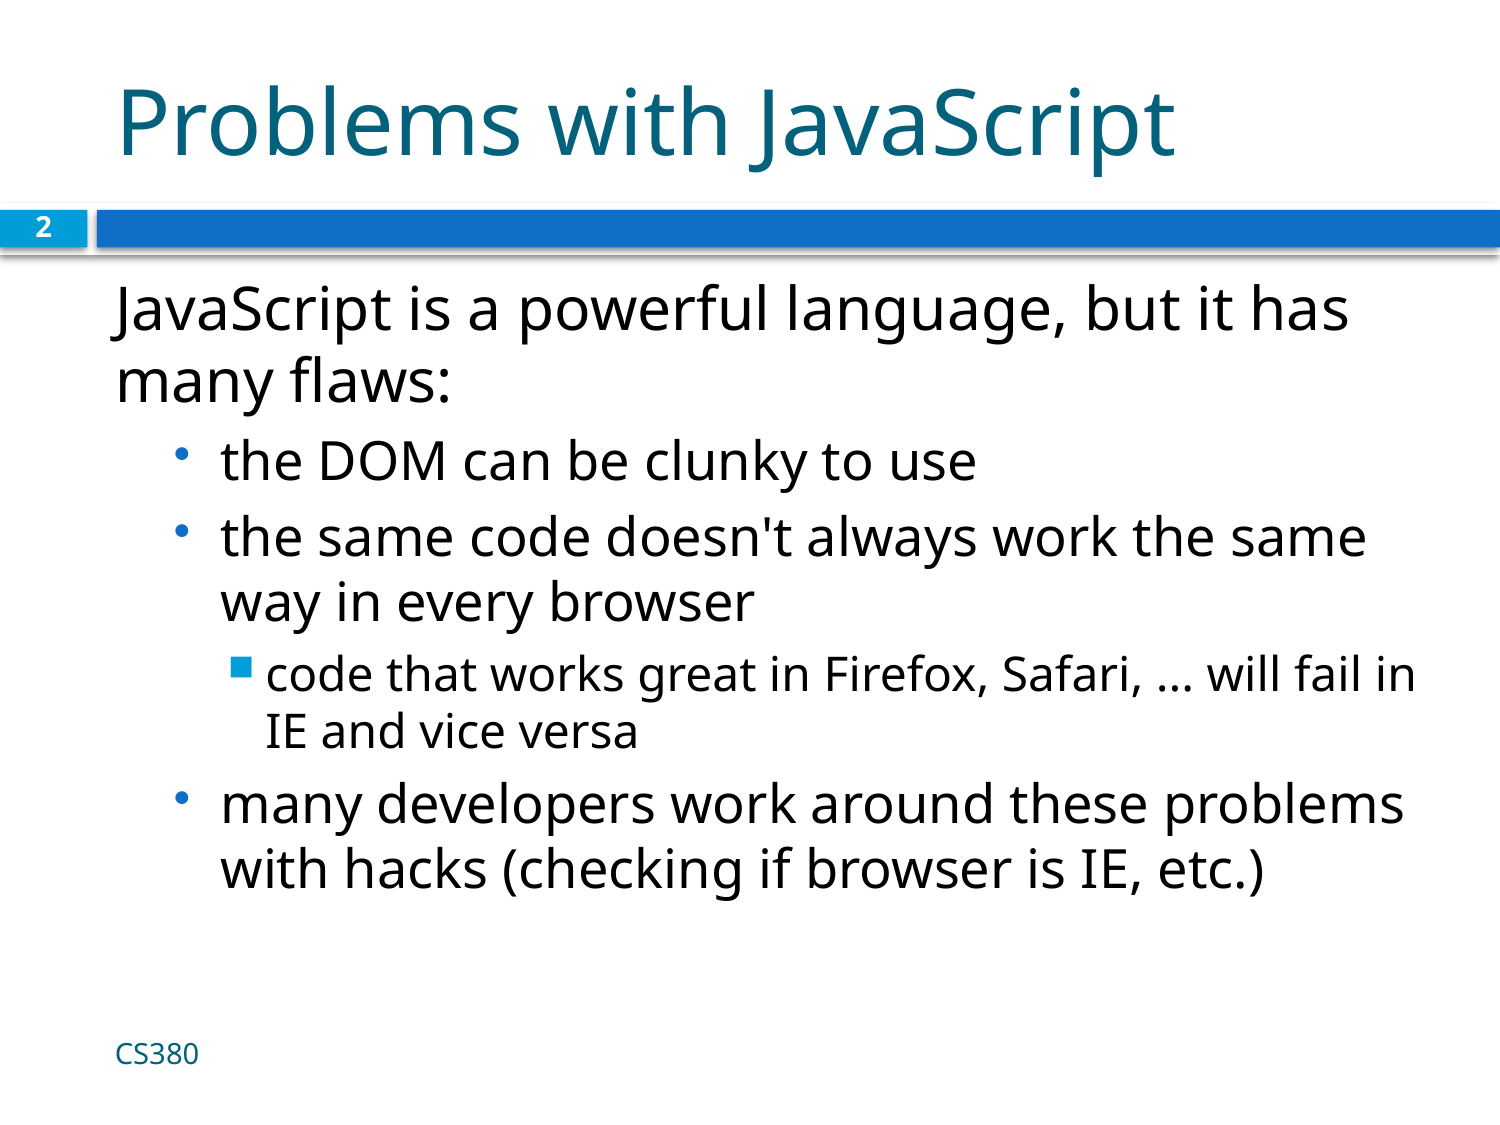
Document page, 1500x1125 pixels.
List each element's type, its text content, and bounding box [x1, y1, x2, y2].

footer CS380 [99, 1025, 990, 1085]
list JavaScript is a powerful language, but it has many flaws: the DOM can be clunky to use the same code doesn't always work the same way in every browser code that works great in Firefox, Safari, ... will fail in IE and vice versa many developers work around these problems with hacks (checking if browser is IE, etc.) [100, 262, 1439, 1001]
title Problems with JavaScript [100, 37, 1439, 201]
slide_number 2 [0, 208, 88, 249]
